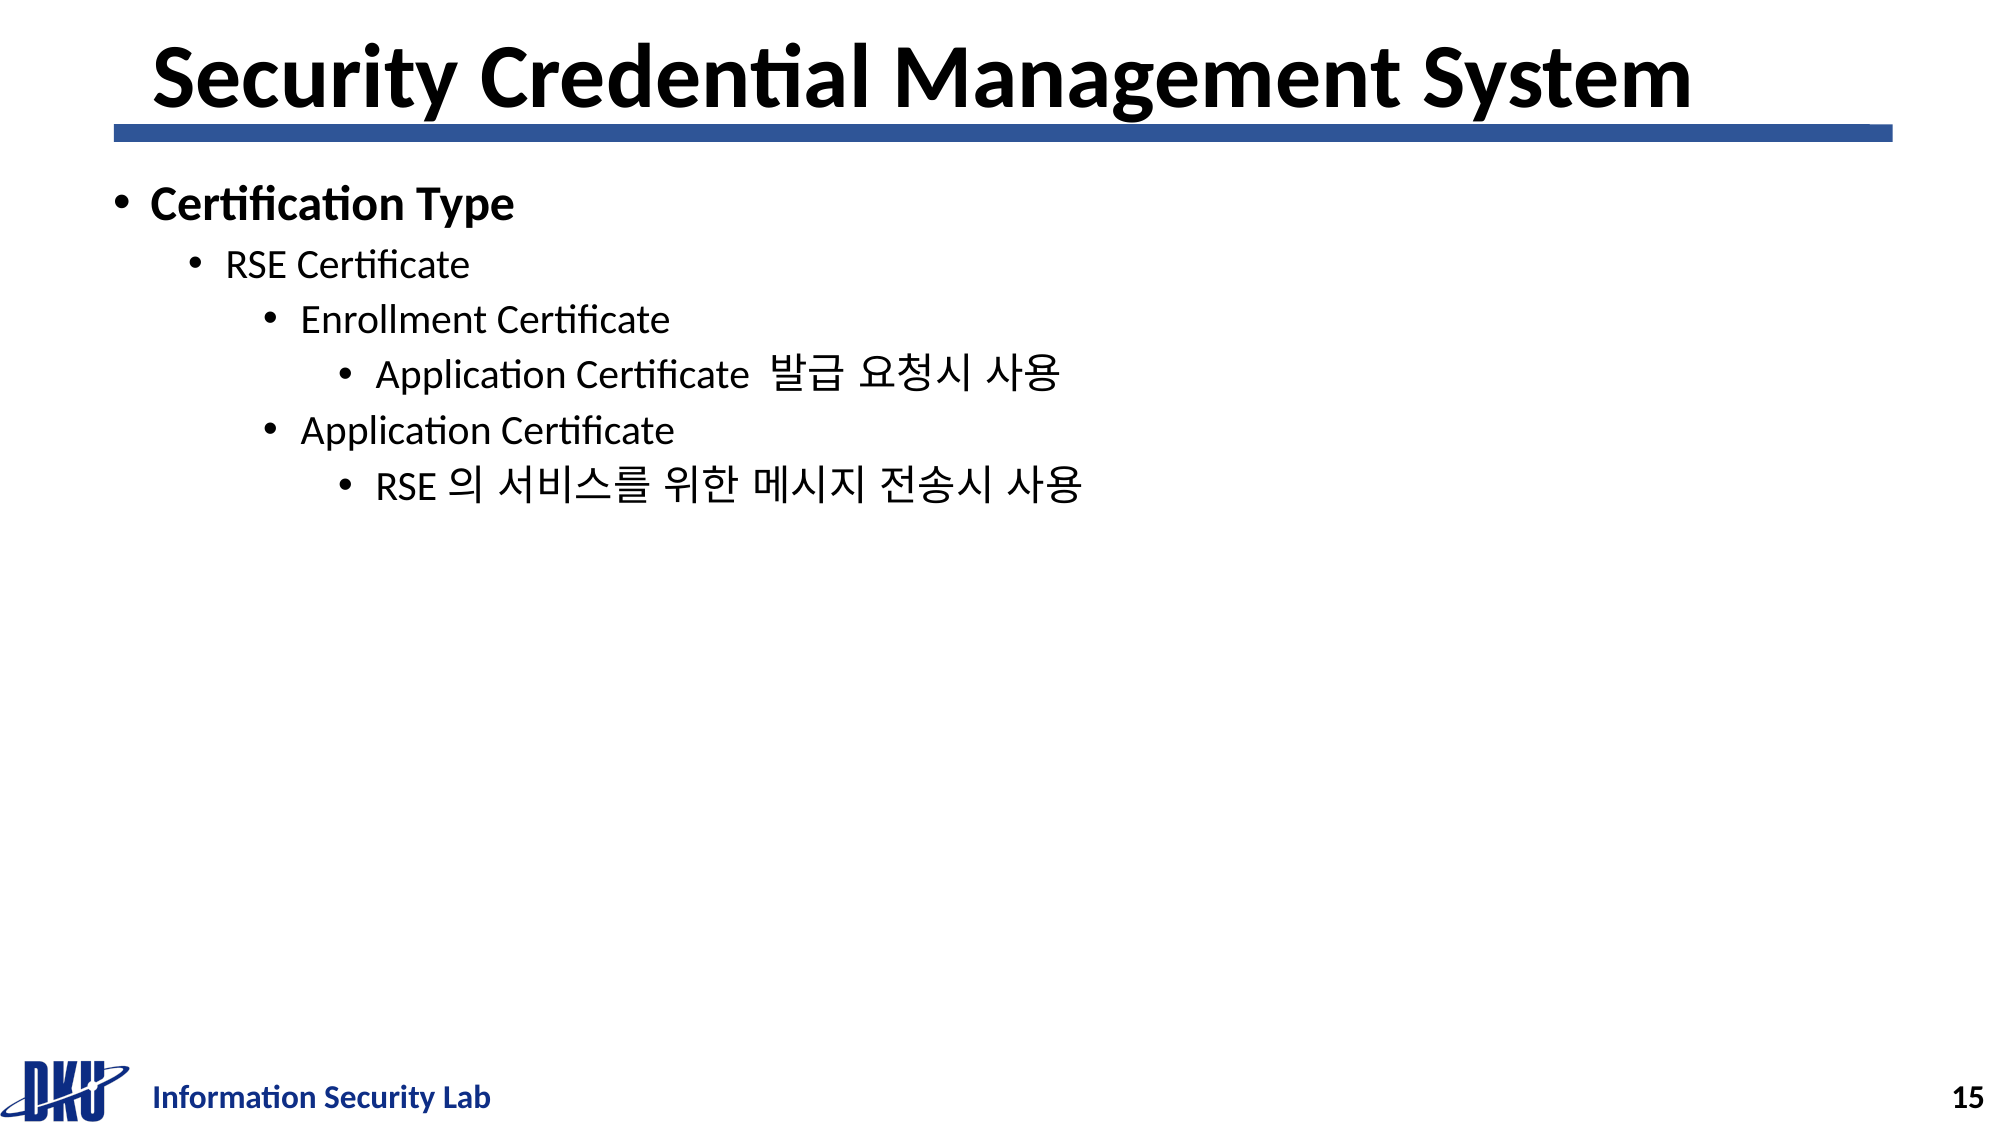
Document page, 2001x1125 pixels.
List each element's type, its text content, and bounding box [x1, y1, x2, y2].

list Certification Type RSE Certificate Enrollment Certificate Application Certificate 발급 요청시 사용 Application Certificate RSE의 서비스를 위한 메시지 전송시 사용 [98, 170, 1897, 987]
footer Information Security Lab [137, 1065, 777, 1125]
title Security Credential Management System [137, 18, 1863, 138]
slide_number 15 [1550, 1065, 2000, 1125]
picture [0, 1060, 134, 1123]
